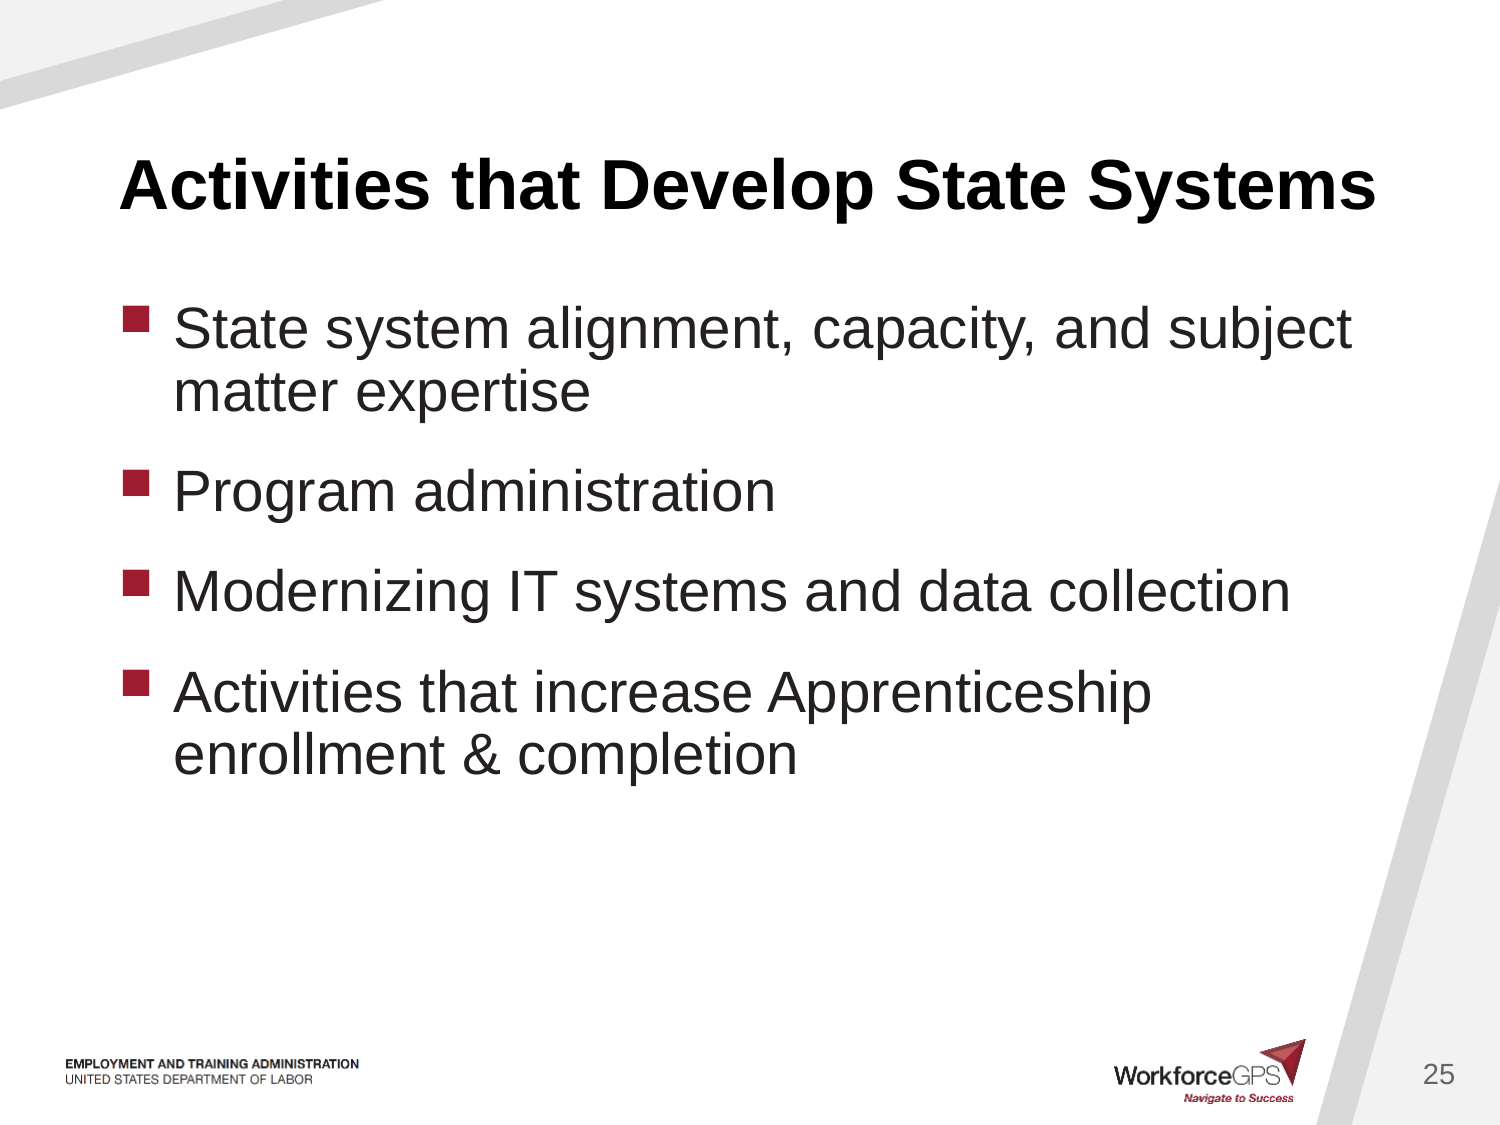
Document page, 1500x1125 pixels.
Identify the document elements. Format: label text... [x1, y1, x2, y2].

slide_number 25 [1260, 1042, 1471, 1103]
picture [1112, 1038, 1308, 1105]
list State system alignment, capacity, and subject matter expertise Program administration Modernizing IT systems and data collection Activities that increase Apprenticeship enrollment & completion [103, 290, 1409, 1014]
picture [59, 1053, 370, 1092]
title Activities that Develop State Systems [103, 59, 1409, 233]
